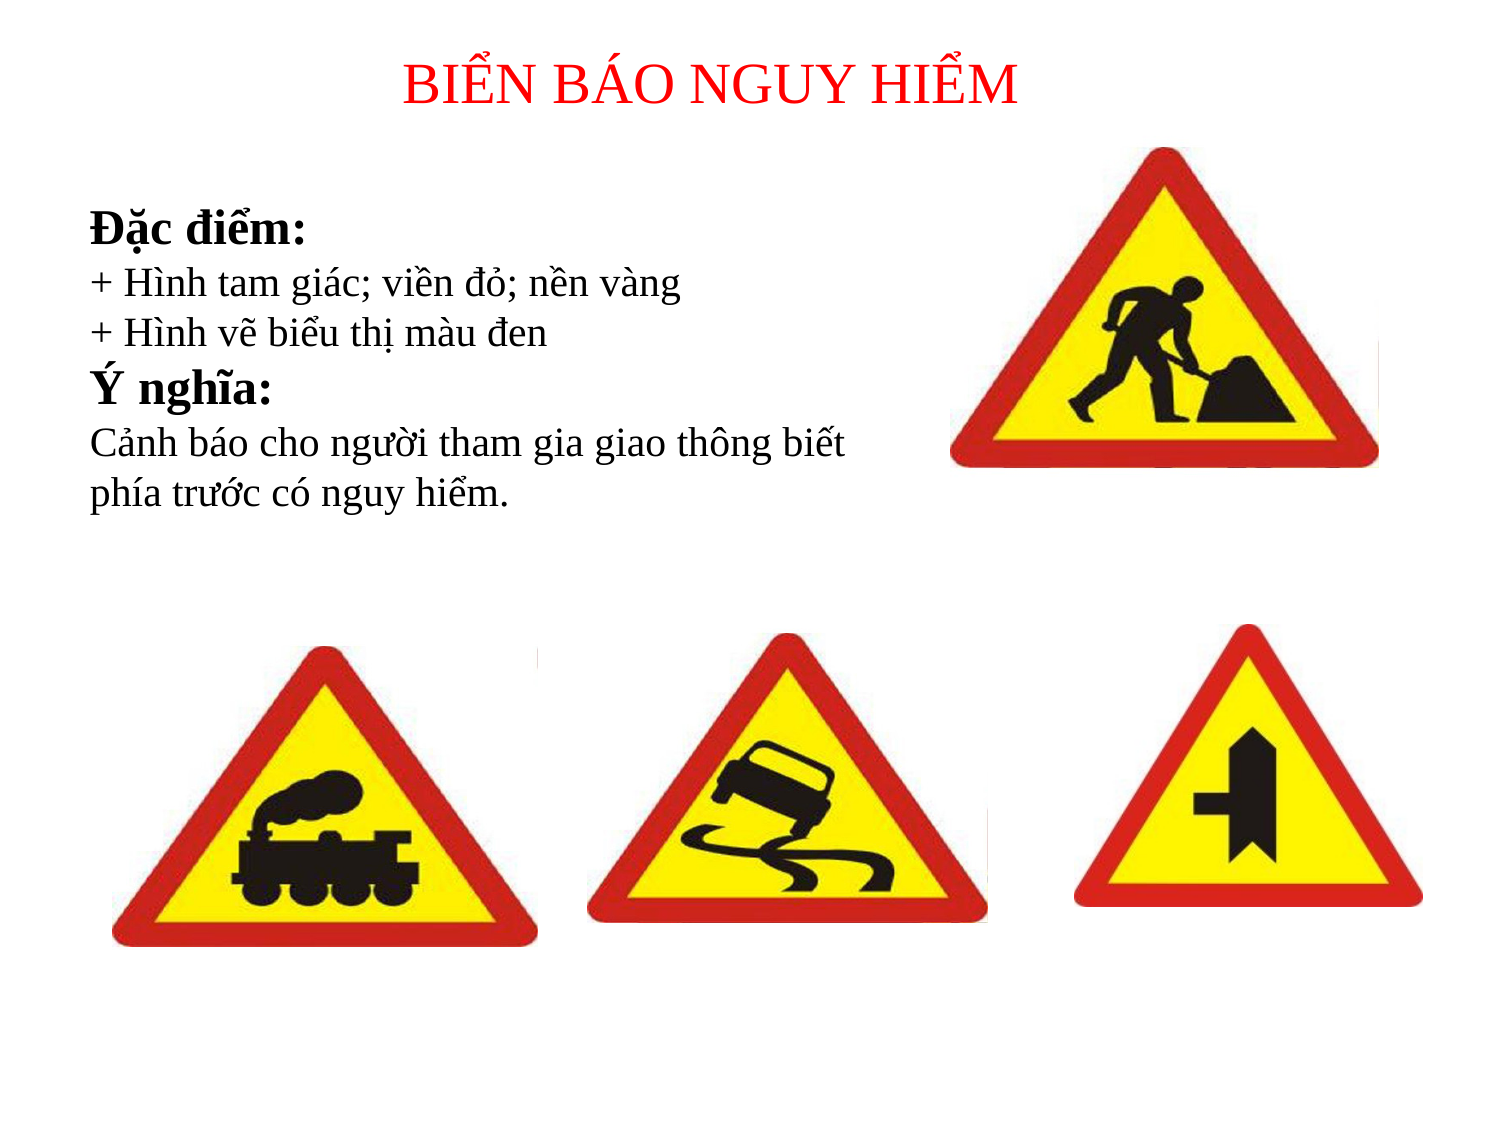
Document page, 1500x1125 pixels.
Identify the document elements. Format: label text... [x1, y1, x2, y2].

text_box BIỂN BÁO NGUY HIỂM [387, 37, 1213, 123]
picture [112, 624, 538, 969]
picture [1074, 624, 1423, 908]
picture [949, 124, 1379, 491]
picture [587, 612, 988, 944]
text_box Đặc điểm: + Hình tam giác; viền đỏ; nền vàng + Hình vẽ biểu thị màu đen Ý nghĩa: Cảnh báo cho người tham gia giao thông biết phía trước có nguy hiểm. [74, 187, 888, 523]
